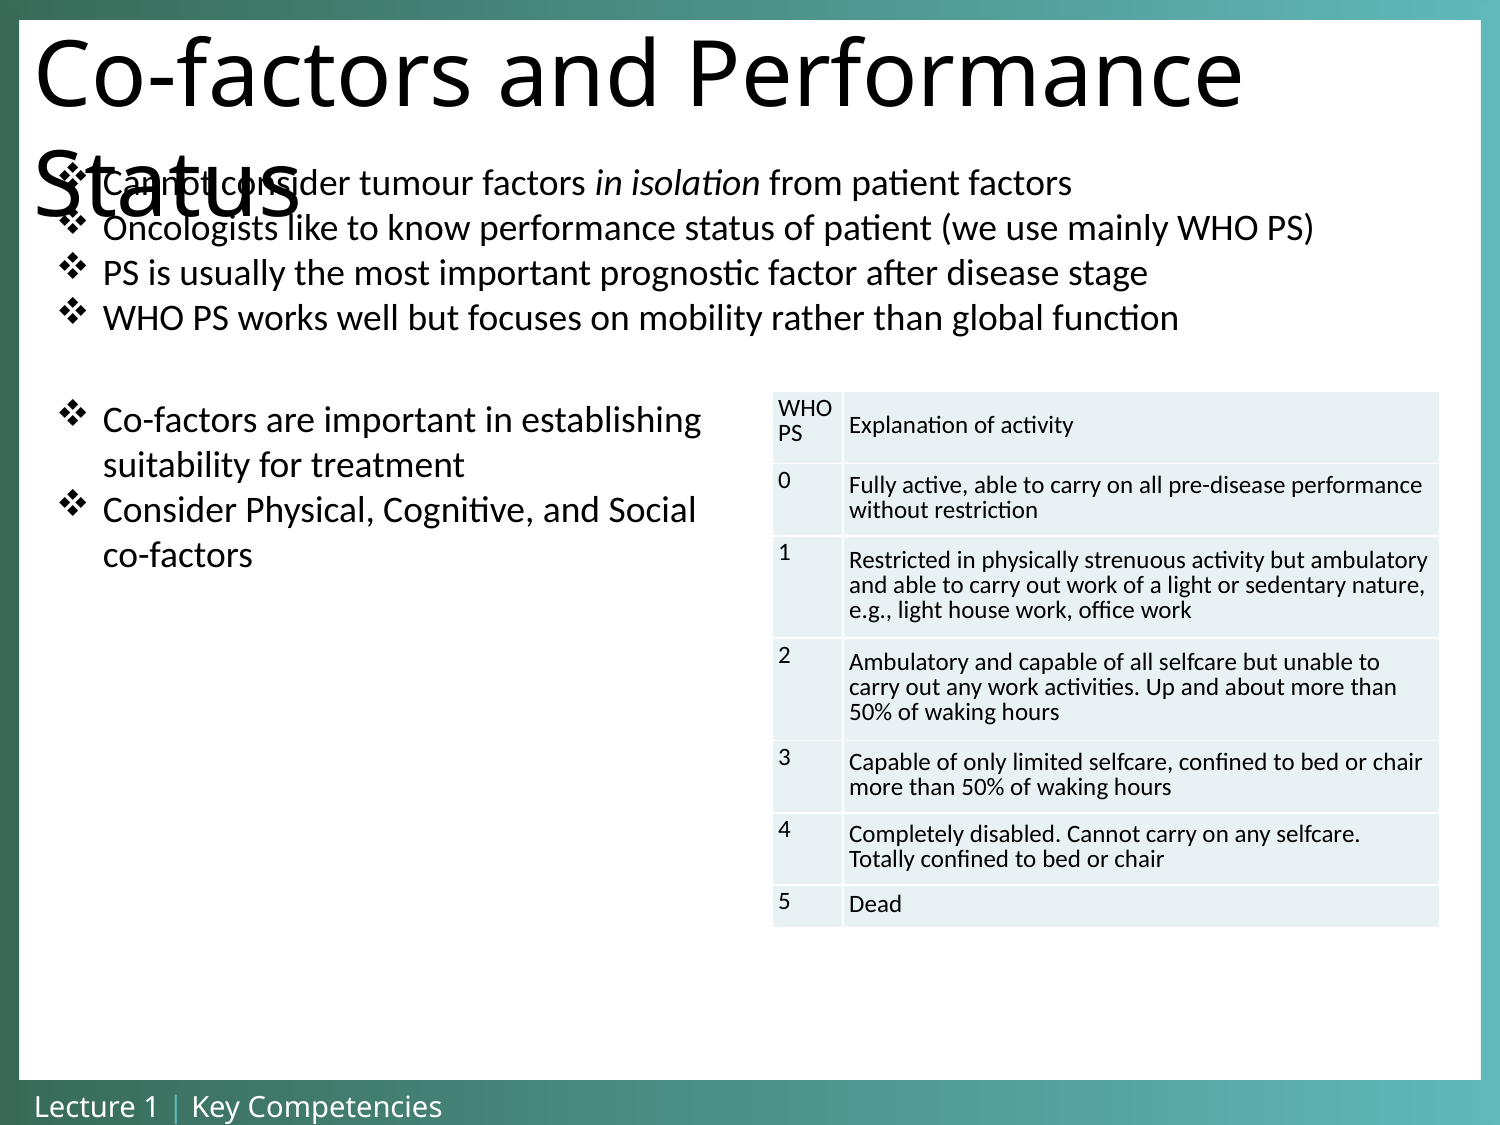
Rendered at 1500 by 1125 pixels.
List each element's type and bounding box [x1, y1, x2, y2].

text_box [0, 0, 1500, 1125]
